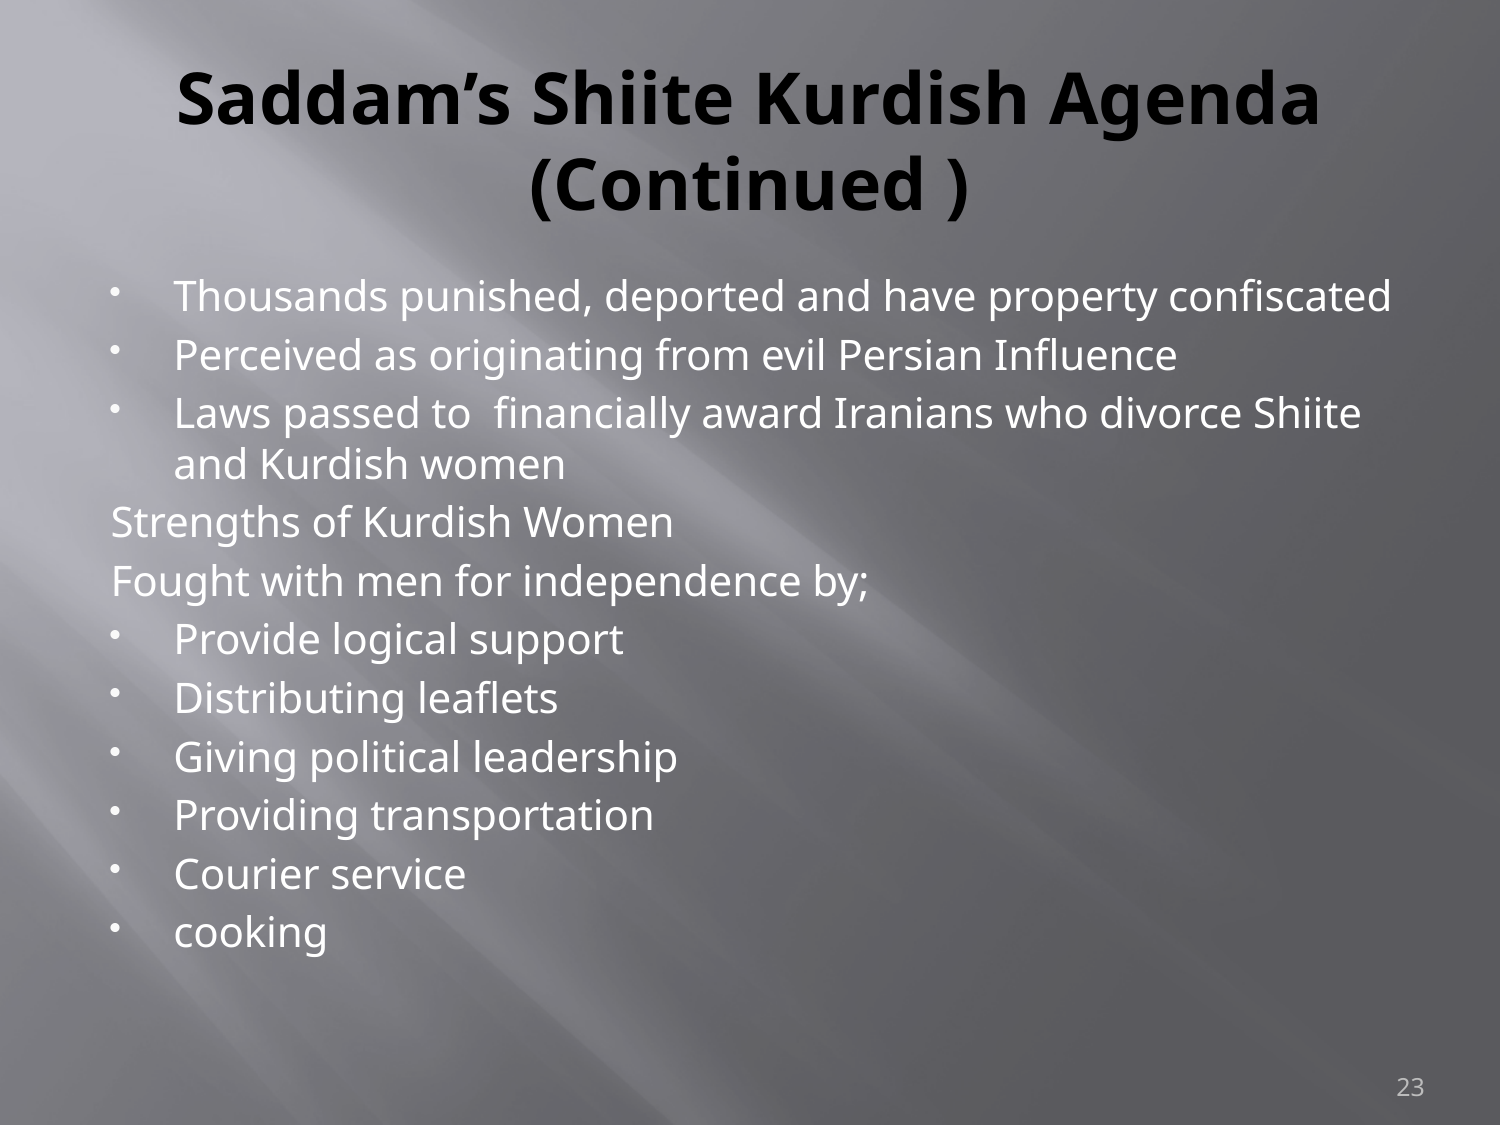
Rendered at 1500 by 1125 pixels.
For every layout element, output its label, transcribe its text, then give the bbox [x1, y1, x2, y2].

list Thousands punished, deported and have property confiscated Perceived as originating from evil Persian Influence Laws passed to financially award Iranians who divorce Shiite and Kurdish women Strengths of Kurdish Women Fought with men for independence by; Provide logical support Distributing leaflets Giving political leadership Providing transportation Courier service cooking [75, 262, 1425, 1035]
slide_number 23 [1299, 1052, 1425, 1113]
title Saddam’s Shiite Kurdish Agenda (Continued ) [75, 45, 1425, 233]
